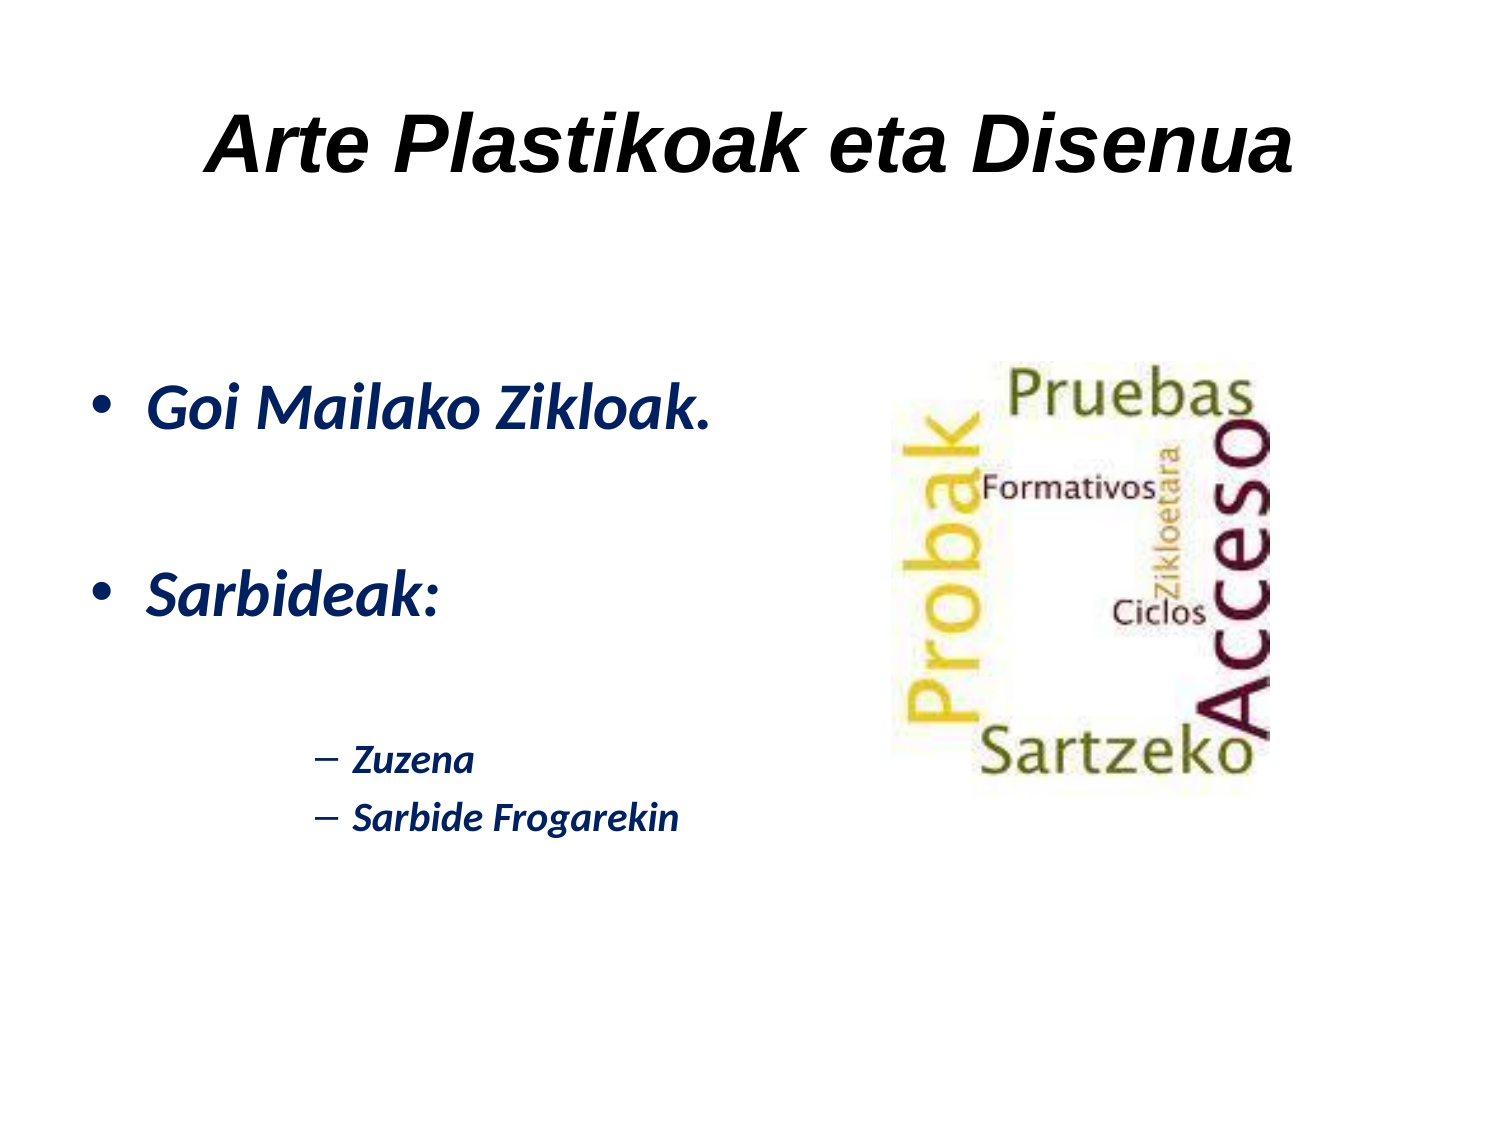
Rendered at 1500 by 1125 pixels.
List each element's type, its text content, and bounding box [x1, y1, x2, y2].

list Goi Mailako Zikloak. Sarbideak: Zuzena Sarbide Frogarekin [75, 262, 1425, 1005]
title Arte Plastikoak eta Disenua [75, 45, 1425, 233]
picture [891, 361, 1271, 811]
